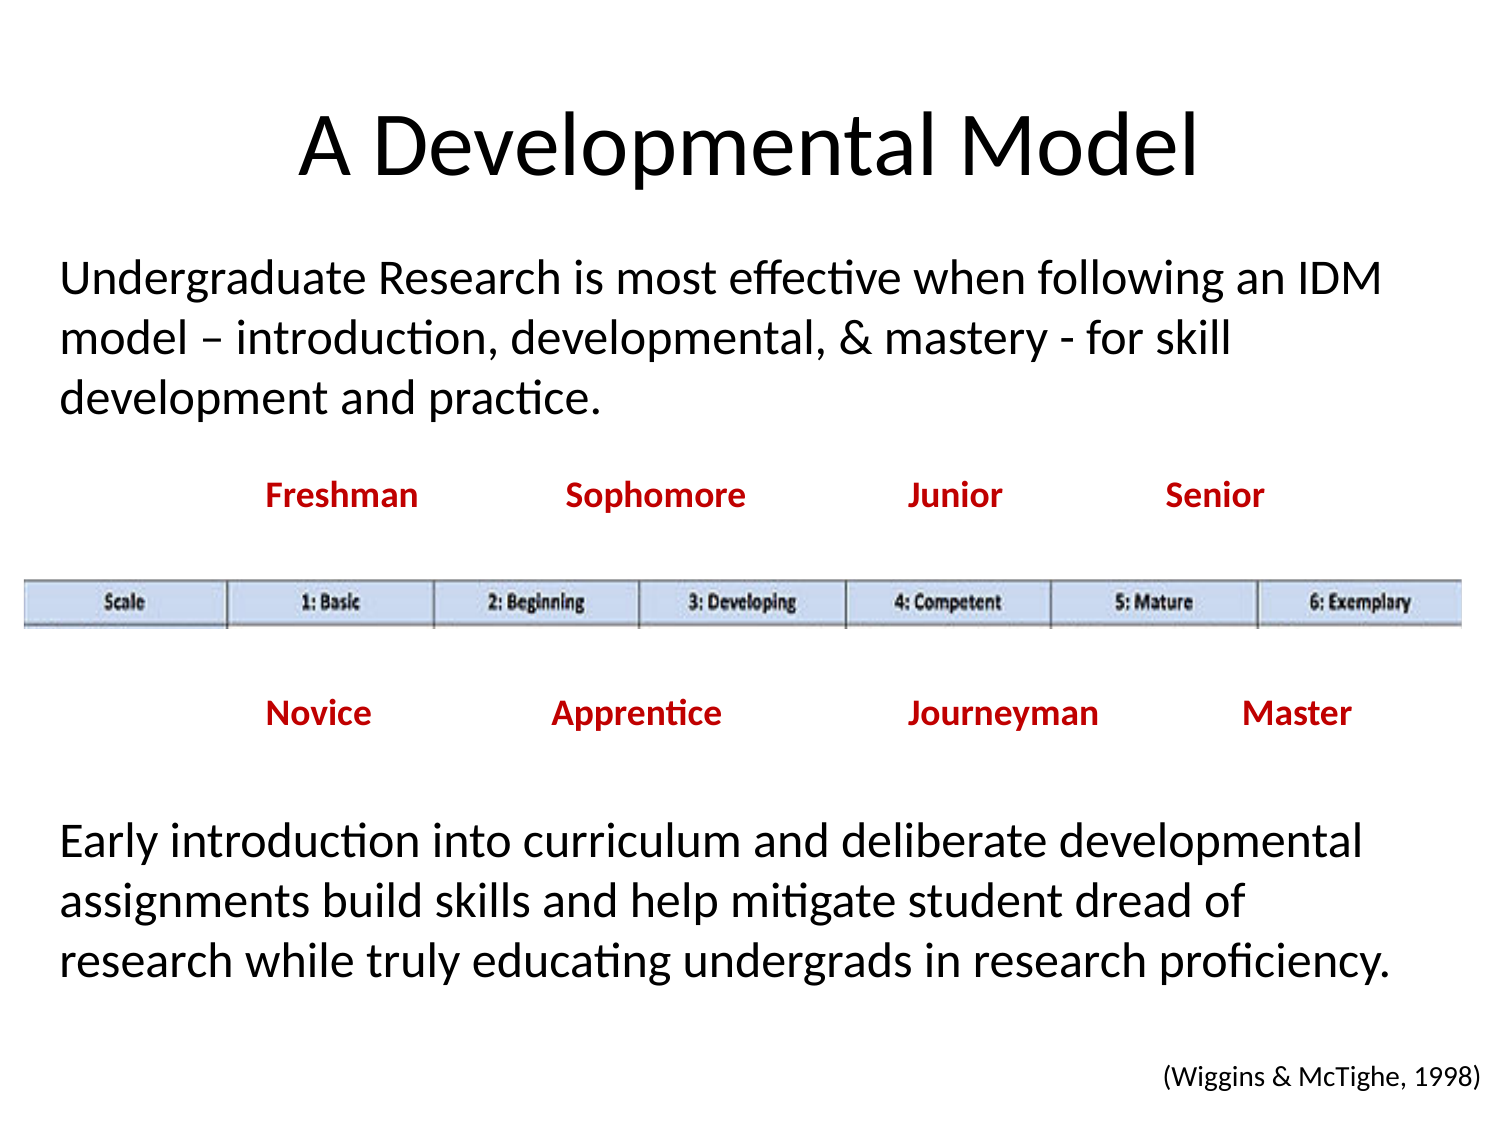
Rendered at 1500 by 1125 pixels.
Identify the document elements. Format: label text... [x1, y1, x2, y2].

text_box Early introduction into curriculum and deliberate developmental assignments build skills and help mitigate student dread of research while truly educating undergrads in research proficiency. [44, 799, 1429, 995]
title A Developmental Model [75, 45, 1425, 233]
text_box (Wiggins & McTighe, 1998) [1148, 1049, 1497, 1100]
text_box Novice Apprentice Journeyman Master [250, 680, 1438, 741]
picture [23, 579, 1462, 629]
text_box Freshman Sophomore Junior Senior [250, 462, 1323, 523]
text_box Undergraduate Research is most effective when following an IDM model – introduction, developmental, & mastery - for skill development and practice. [44, 237, 1429, 433]
